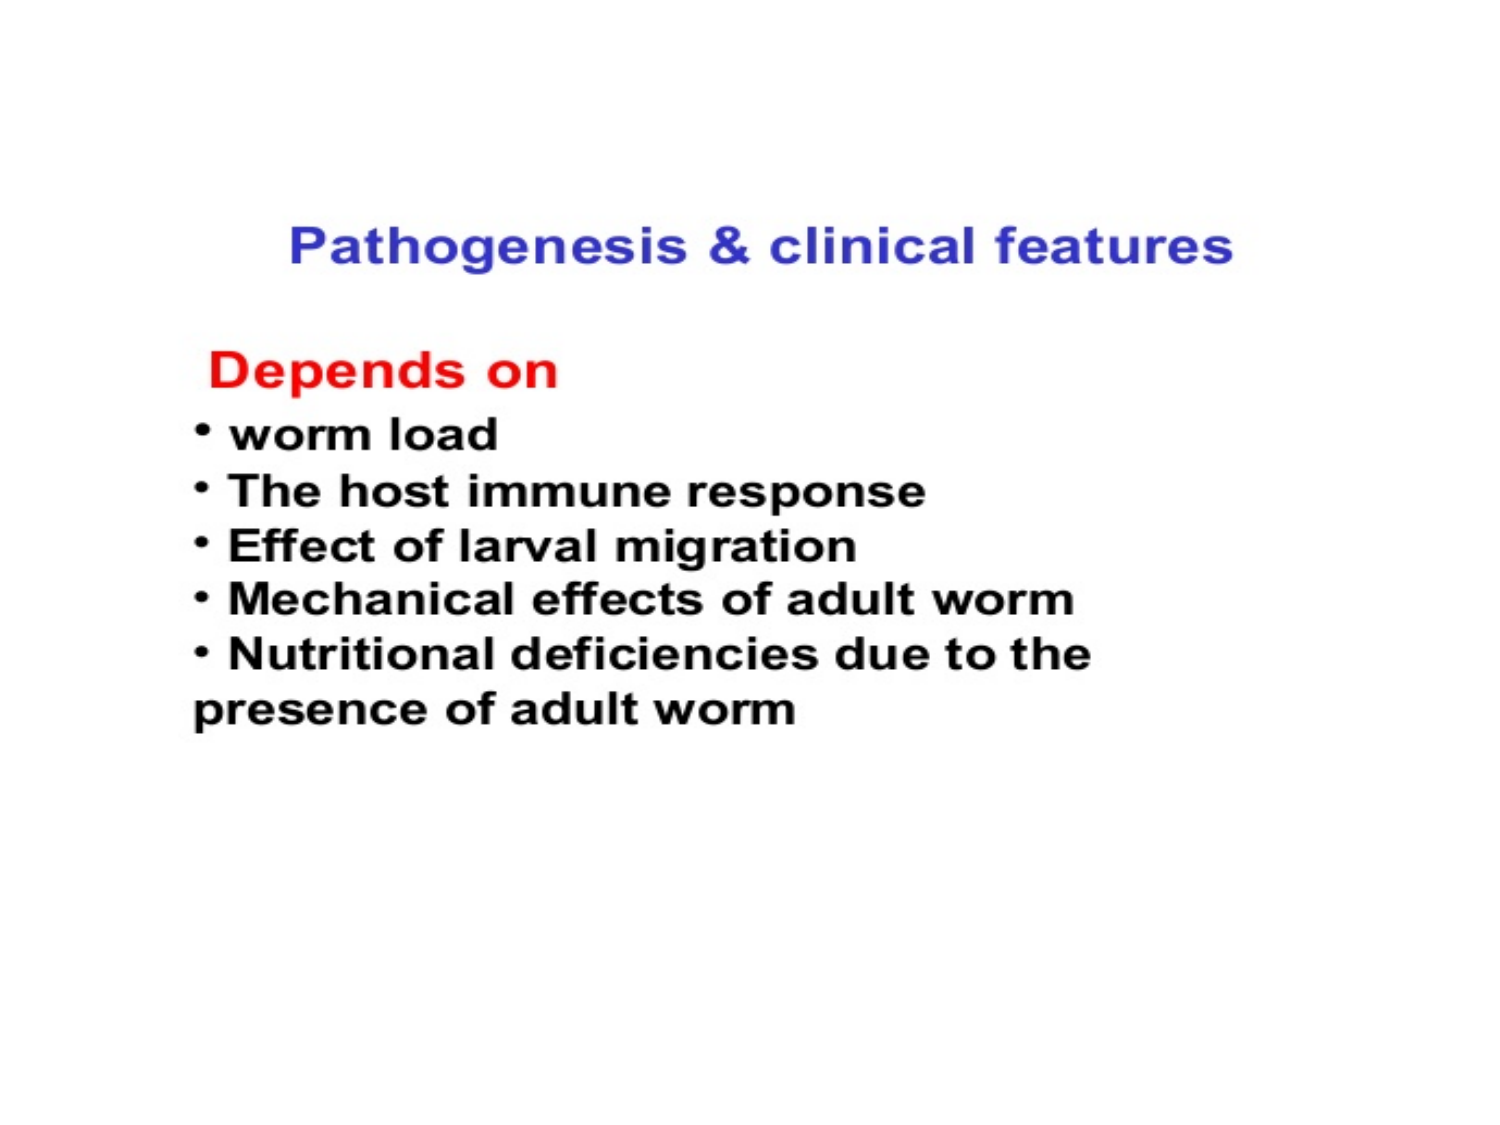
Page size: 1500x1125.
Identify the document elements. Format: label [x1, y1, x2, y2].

picture [74, 187, 1463, 1063]
